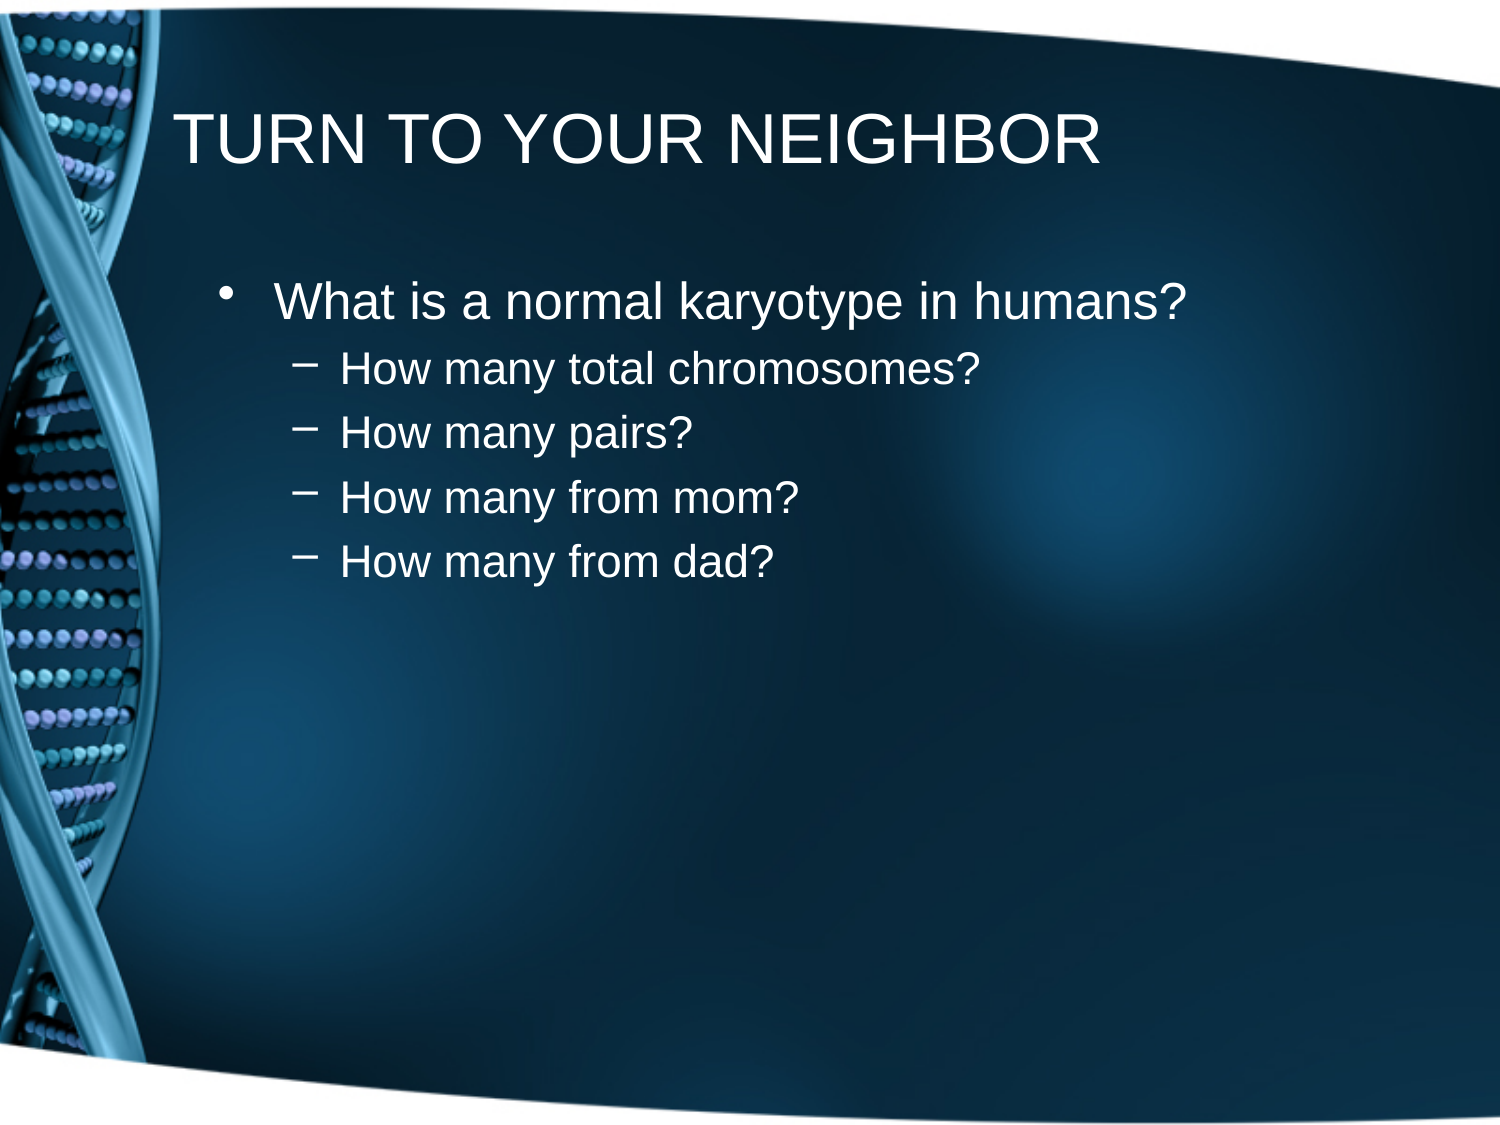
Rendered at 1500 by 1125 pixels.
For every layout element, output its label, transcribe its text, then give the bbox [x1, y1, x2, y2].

picture [0, 0, 1500, 1125]
title TURN TO YOUR NEIGHBOR [157, 22, 1442, 249]
list What is a normal karyotype in humans? How many total chromosomes? How many pairs? How many from mom? How many from dad? [202, 259, 1442, 1074]
